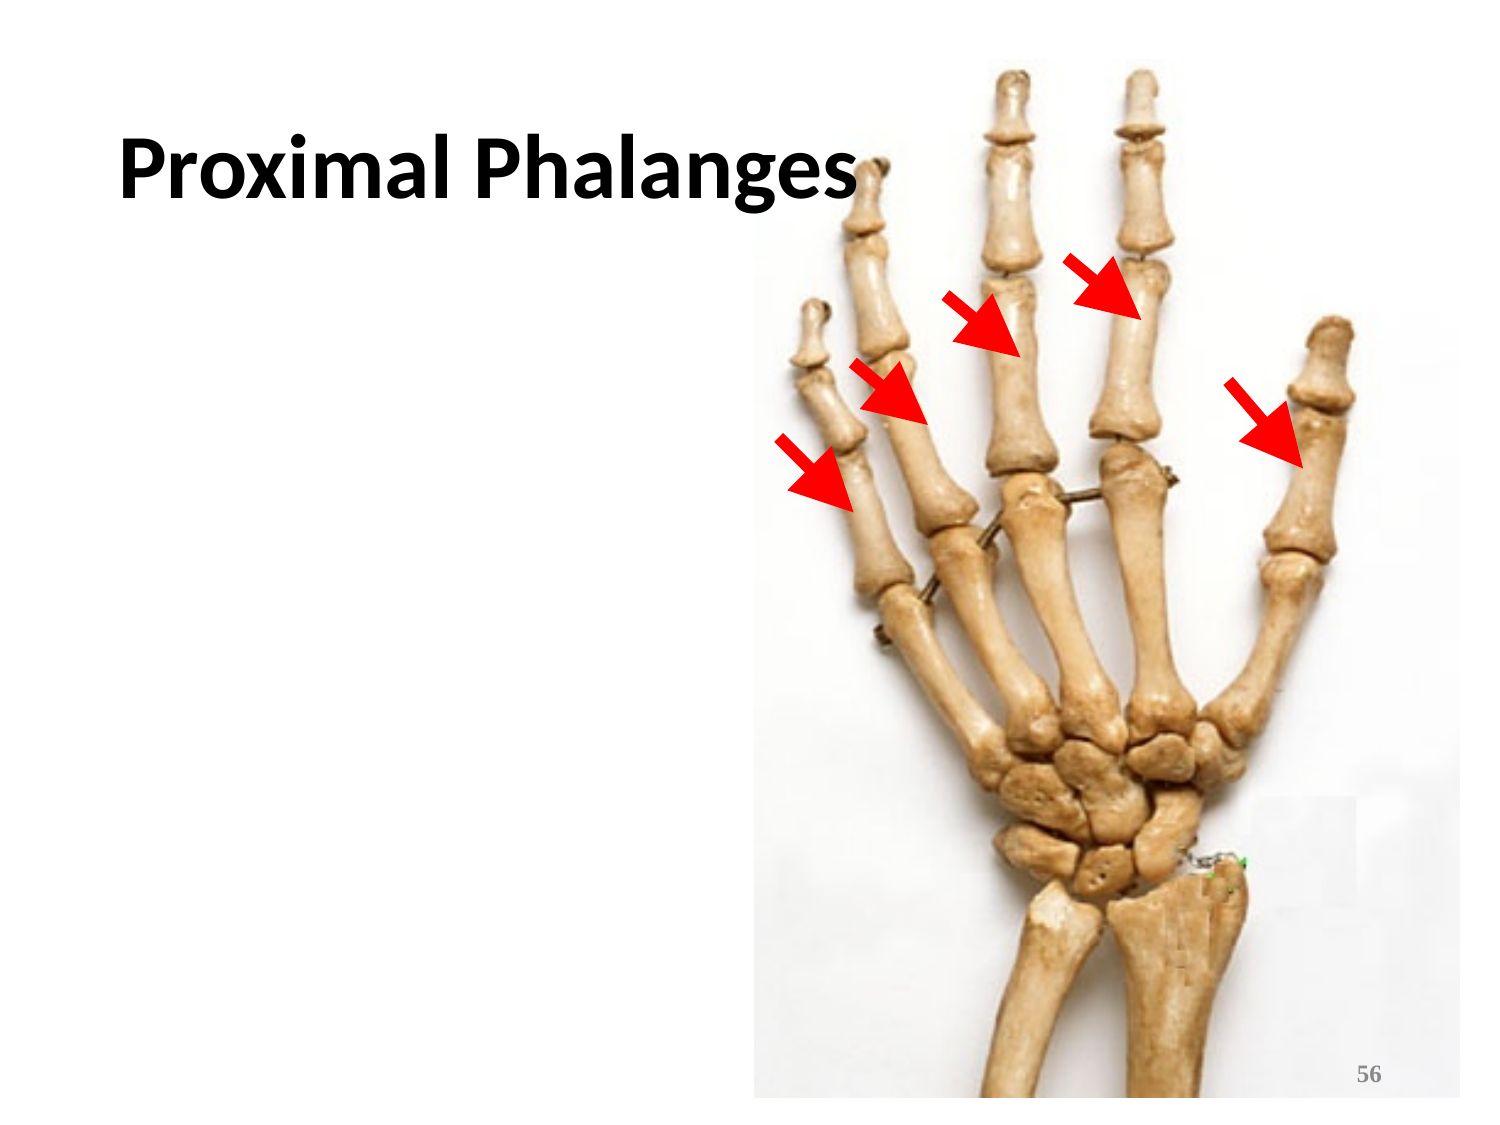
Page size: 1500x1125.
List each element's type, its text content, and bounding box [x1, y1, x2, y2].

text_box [852, 362, 929, 426]
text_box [1066, 257, 1142, 321]
picture [753, 59, 1460, 1098]
title Proximal Phalanges [103, 59, 752, 278]
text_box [945, 294, 1021, 358]
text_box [778, 437, 854, 513]
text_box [1227, 380, 1304, 469]
